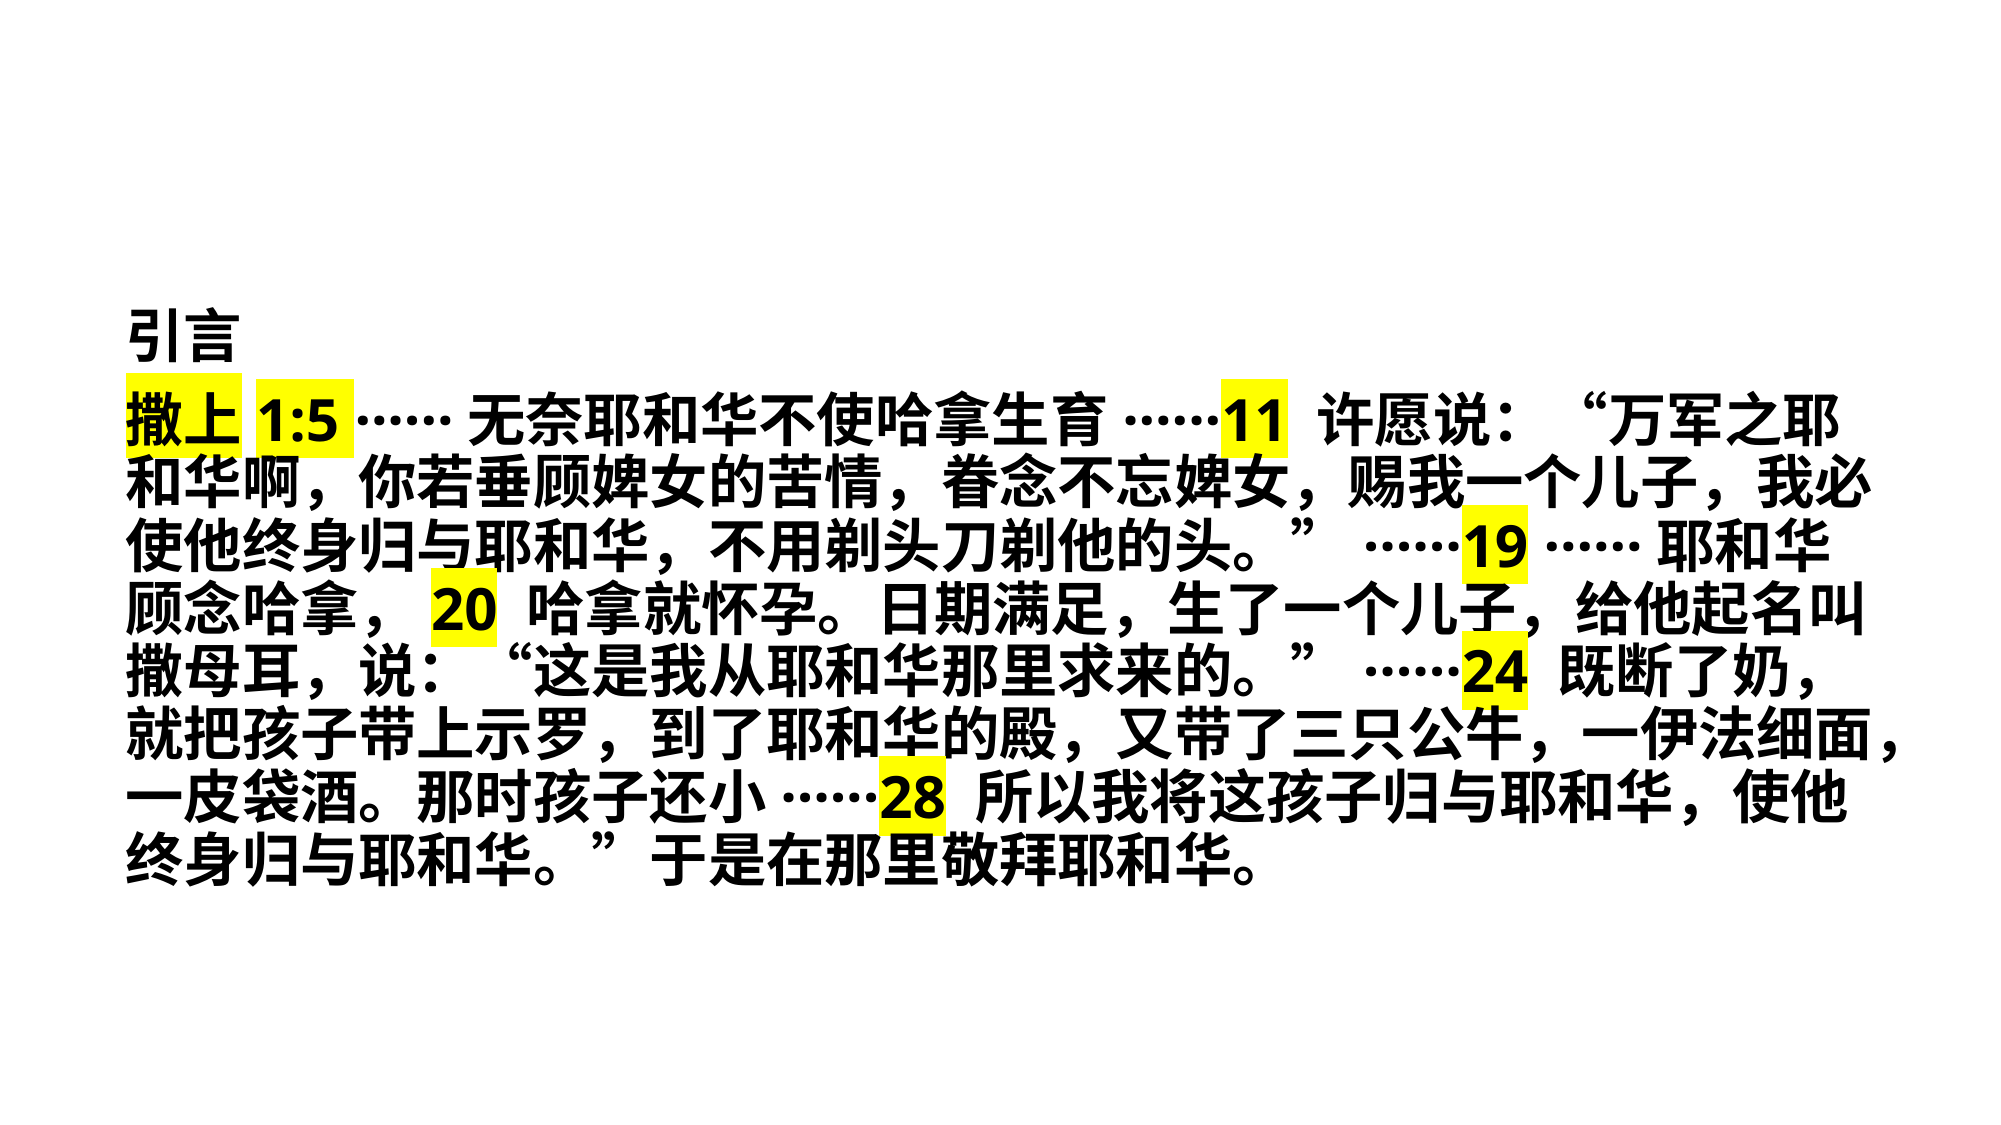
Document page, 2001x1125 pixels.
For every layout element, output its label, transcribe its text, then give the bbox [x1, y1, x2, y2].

list 引言 撒上1:5 ······无奈耶和华不使哈拿生育······11 许愿说：“万军之耶和华啊，你若垂顾婢女的苦情，眷念不忘婢女，赐我一个儿子，我必使他终身归与耶和华，不用剃头刀剃他的头。”······19 ······耶和华顾念哈拿，20 哈拿就怀孕。日期满足，生了一个儿子，给他起名叫撒母耳，说：“这是我从耶和华那里求来的。”······24 既断了奶，就把孩子带上示罗，到了耶和华的殿，又带了三只公牛，一伊法细面，一皮袋酒。那时孩子还小······28 所以我将这孩子归与耶和华，使他终身归与耶和华。”于是在那里敬拜耶和华。 [110, 299, 1904, 1014]
